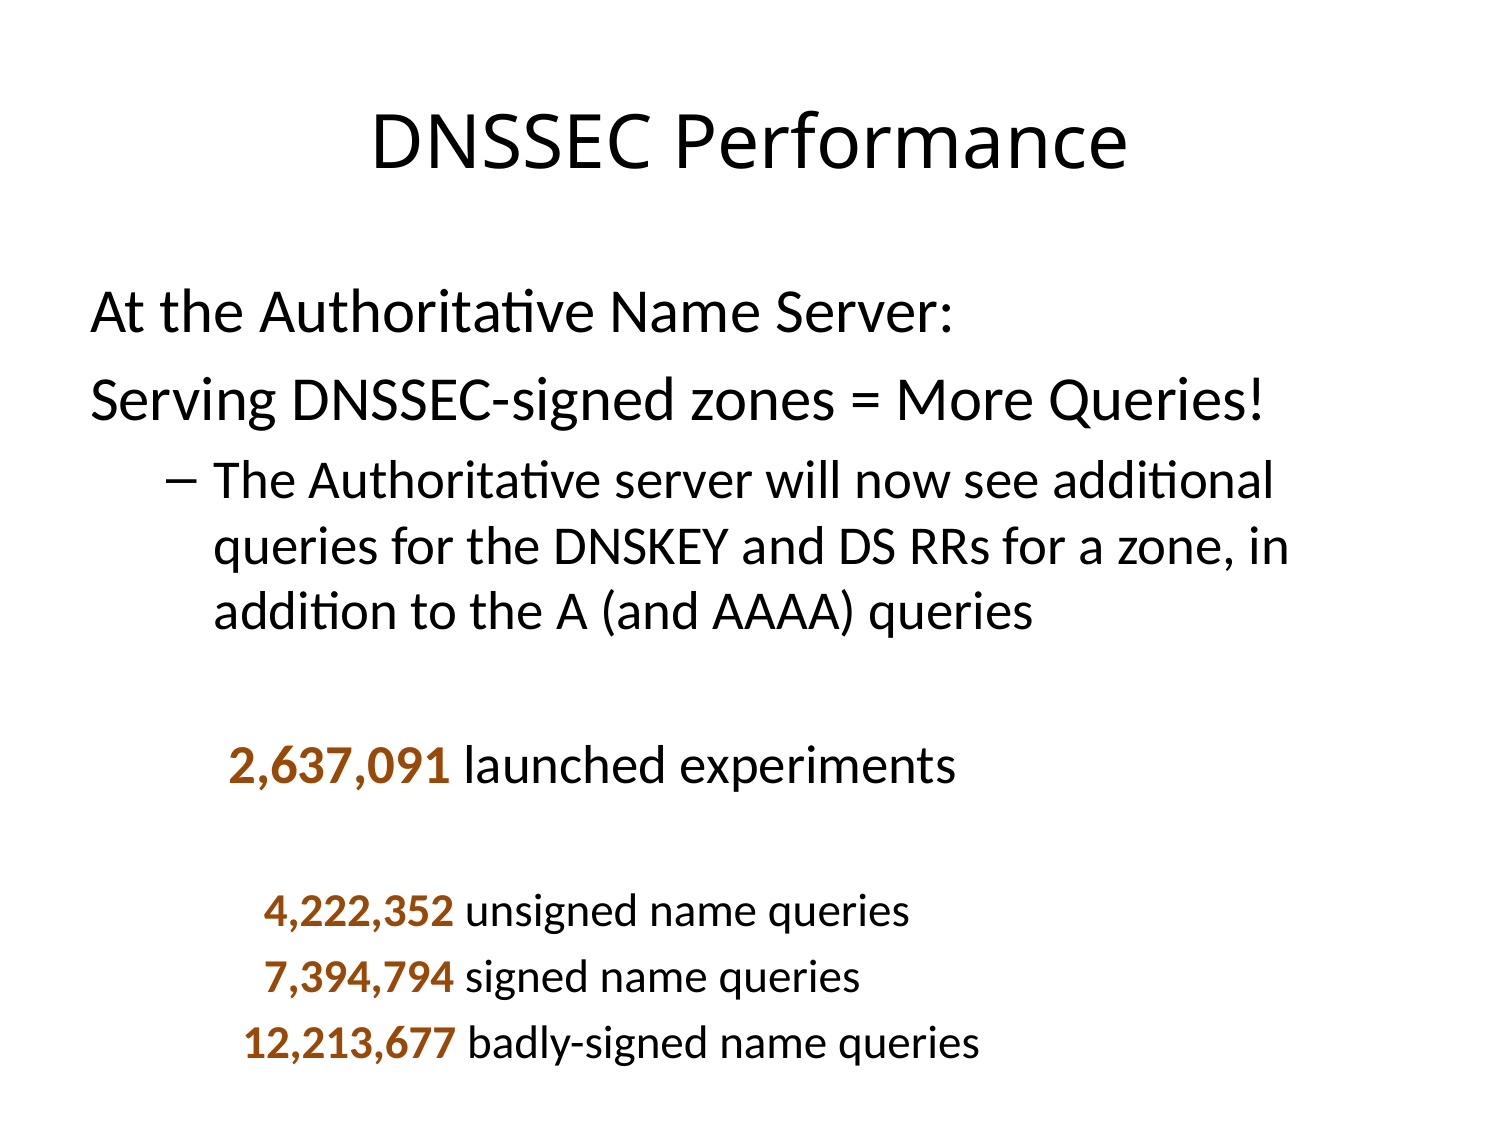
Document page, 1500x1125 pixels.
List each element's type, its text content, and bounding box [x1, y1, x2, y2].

list At the Authoritative Name Server: Serving DNSSEC-signed zones = More Queries! The Authoritative server will now see additional queries for the DNSKEY and DS RRs for a zone, in addition to the A (and AAAA) queries 2,637,091 launched experiments 4,222,352 unsigned name queries 7,394,794 signed name queries 12,213,677 badly-signed name queries [75, 262, 1425, 1079]
title DNSSEC Performance [75, 45, 1425, 233]
